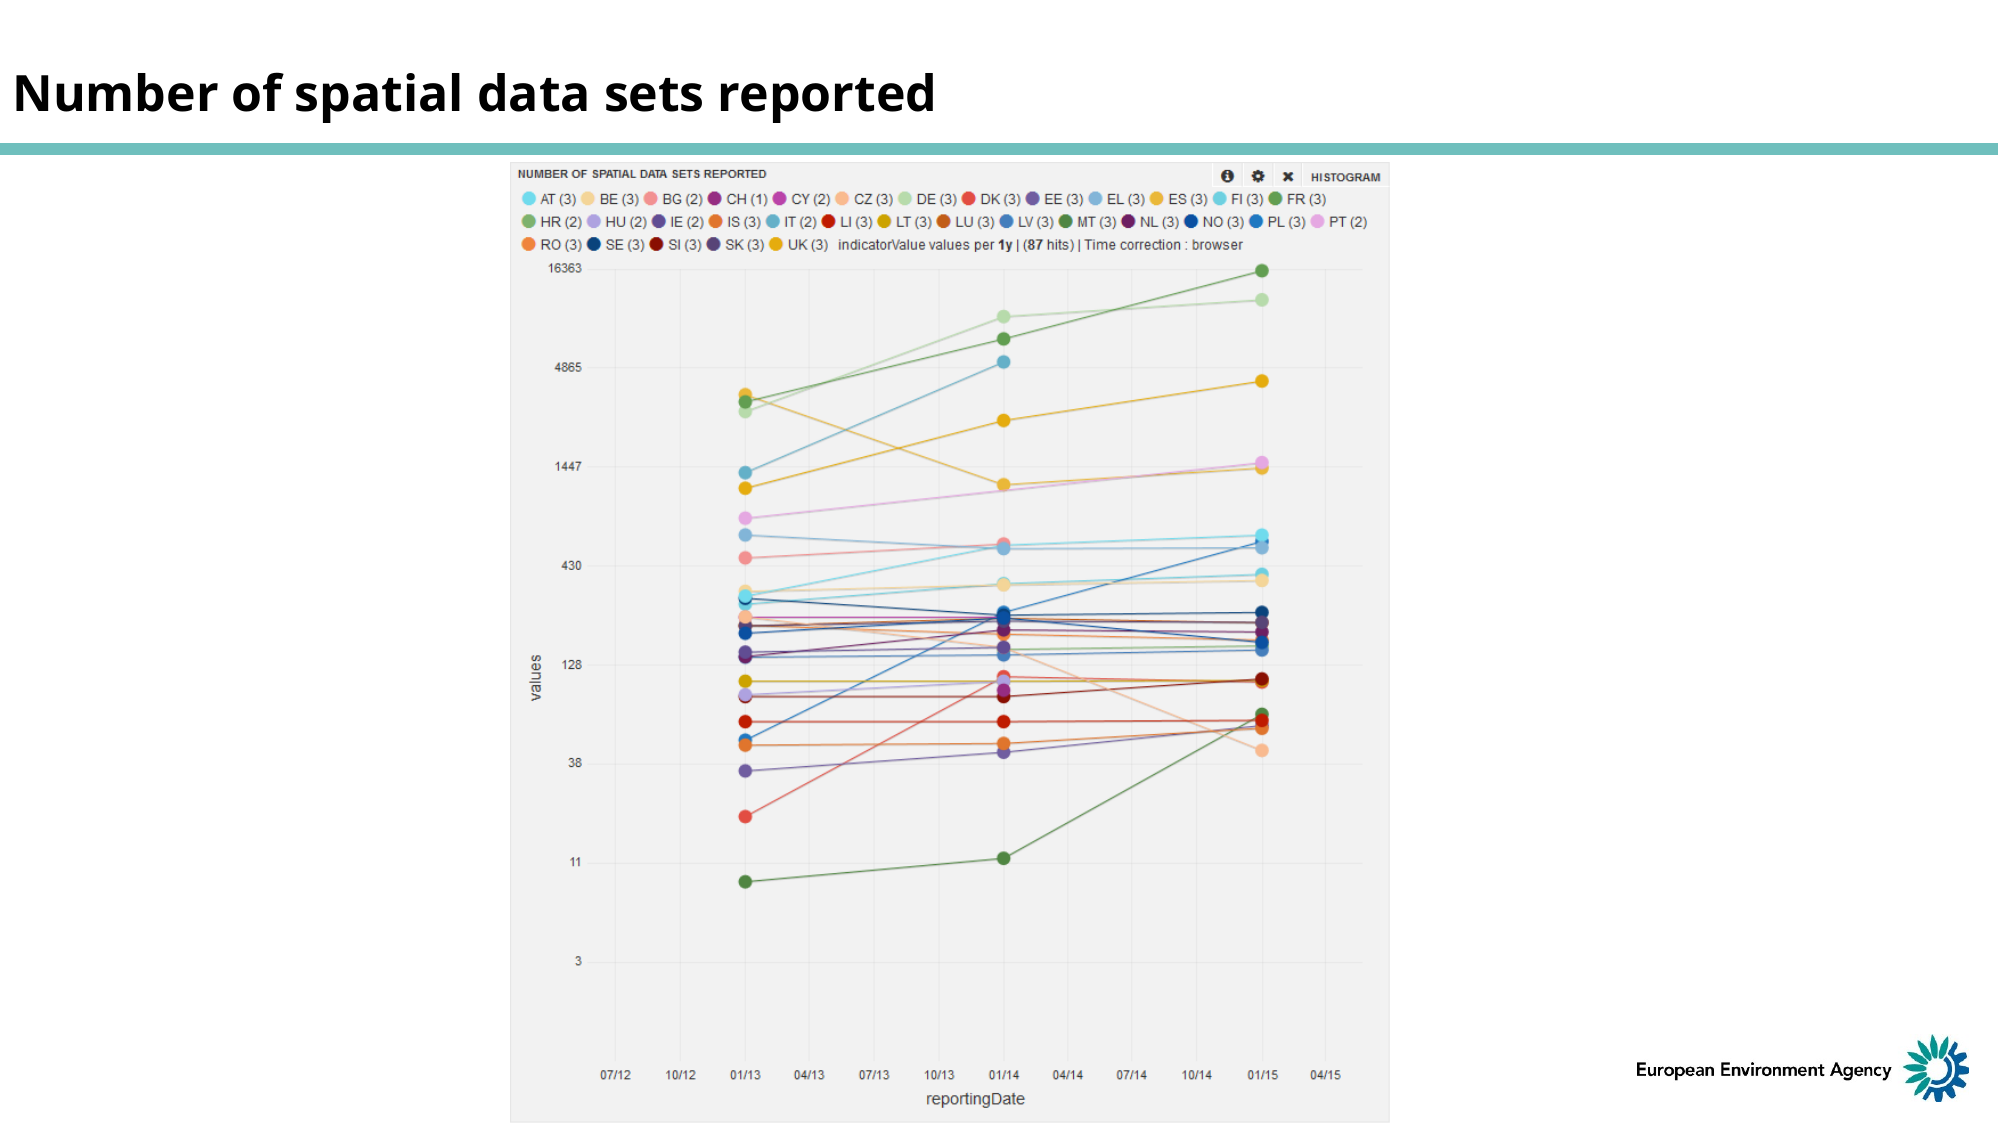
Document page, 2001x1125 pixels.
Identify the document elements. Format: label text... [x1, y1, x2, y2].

picture [509, 161, 1391, 1125]
title Number of spatial data sets reported [0, 54, 1904, 138]
picture [1637, 1034, 1969, 1102]
